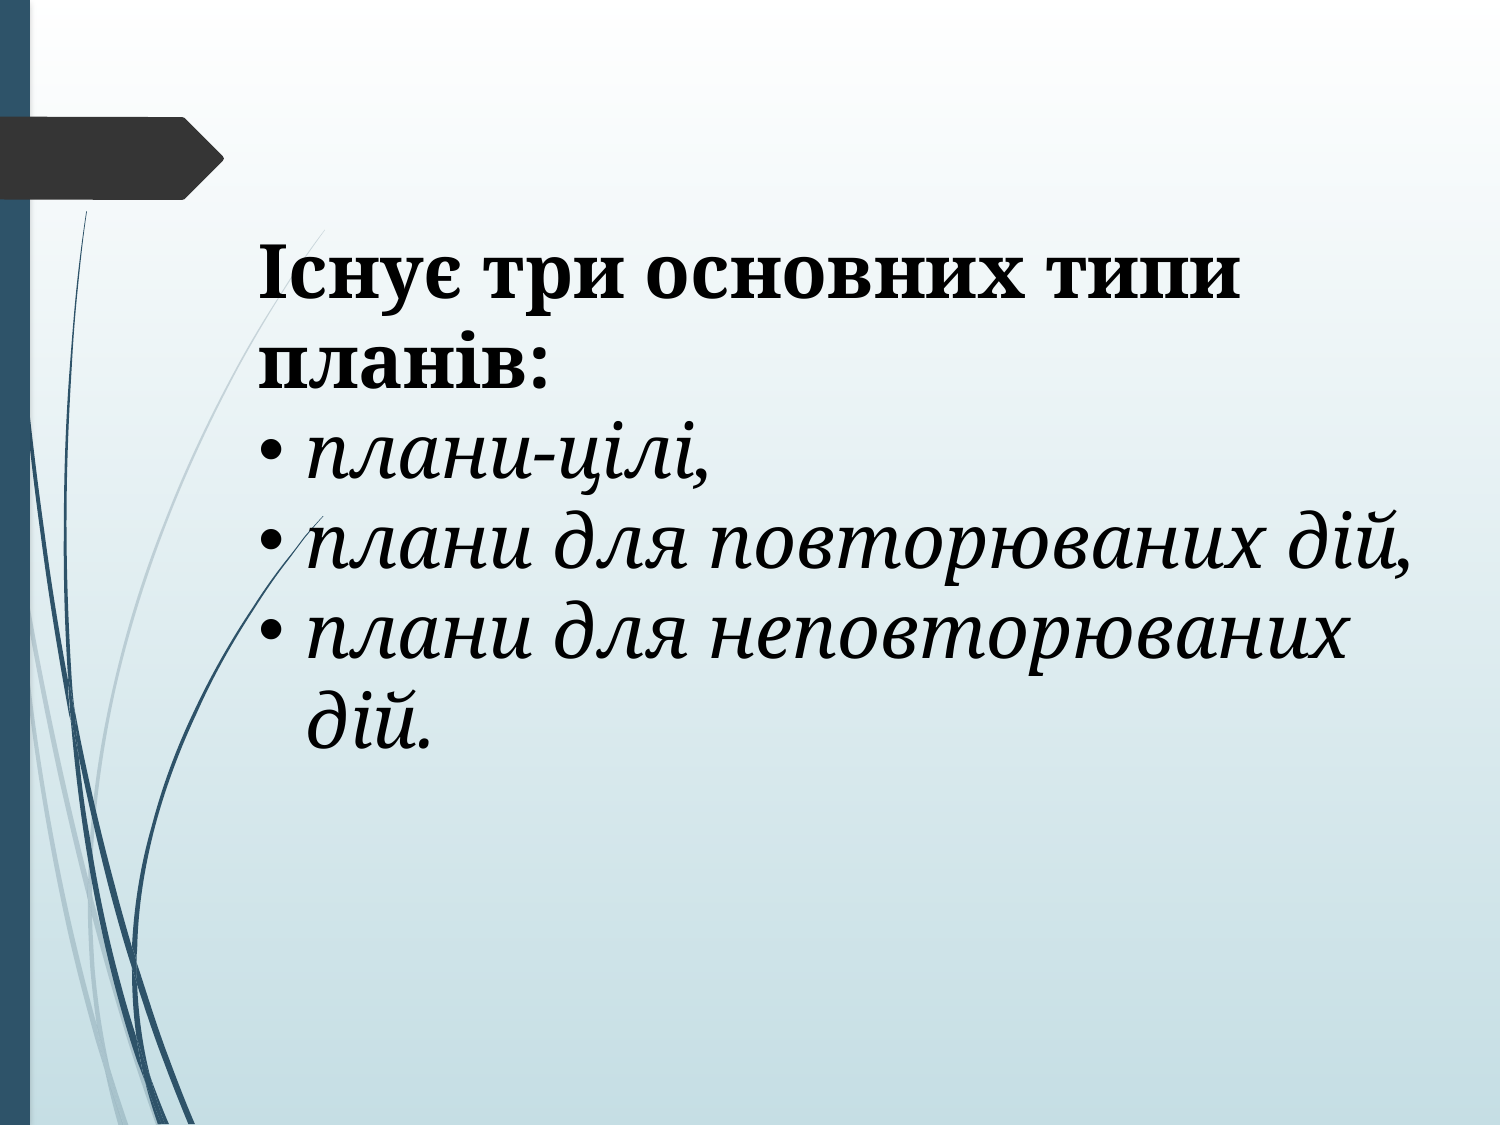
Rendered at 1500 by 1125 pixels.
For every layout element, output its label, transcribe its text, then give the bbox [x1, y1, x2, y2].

text_box Існує три основних типи планів: плани-цілі, плани для повторюваних дій, плани для неповторюваних дій. [244, 216, 1441, 771]
